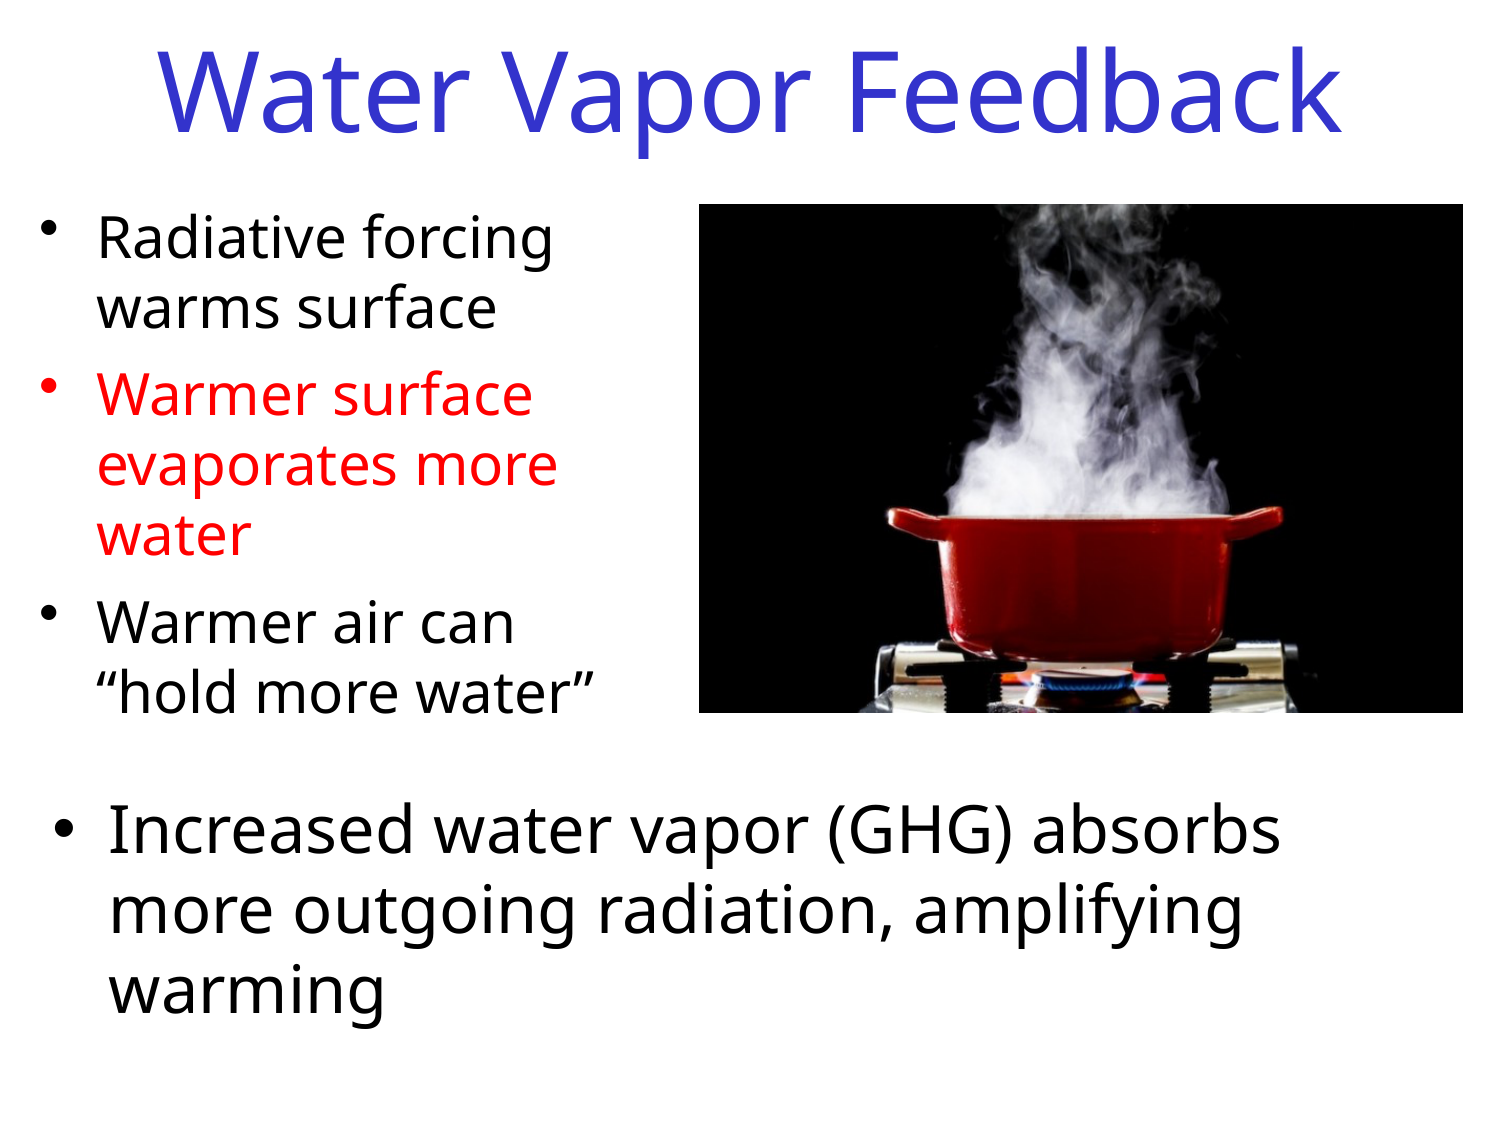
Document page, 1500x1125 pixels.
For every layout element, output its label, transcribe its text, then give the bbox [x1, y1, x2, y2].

text_box Increased water vapor (GHG) absorbs more outgoing radiation, amplifying warming [37, 779, 1463, 1035]
title Water Vapor Feedback [49, 24, 1451, 151]
list Radiative forcing warms surface Warmer surface evaporates more water Warmer air can “hold more water” [24, 192, 650, 805]
picture [699, 204, 1463, 714]
